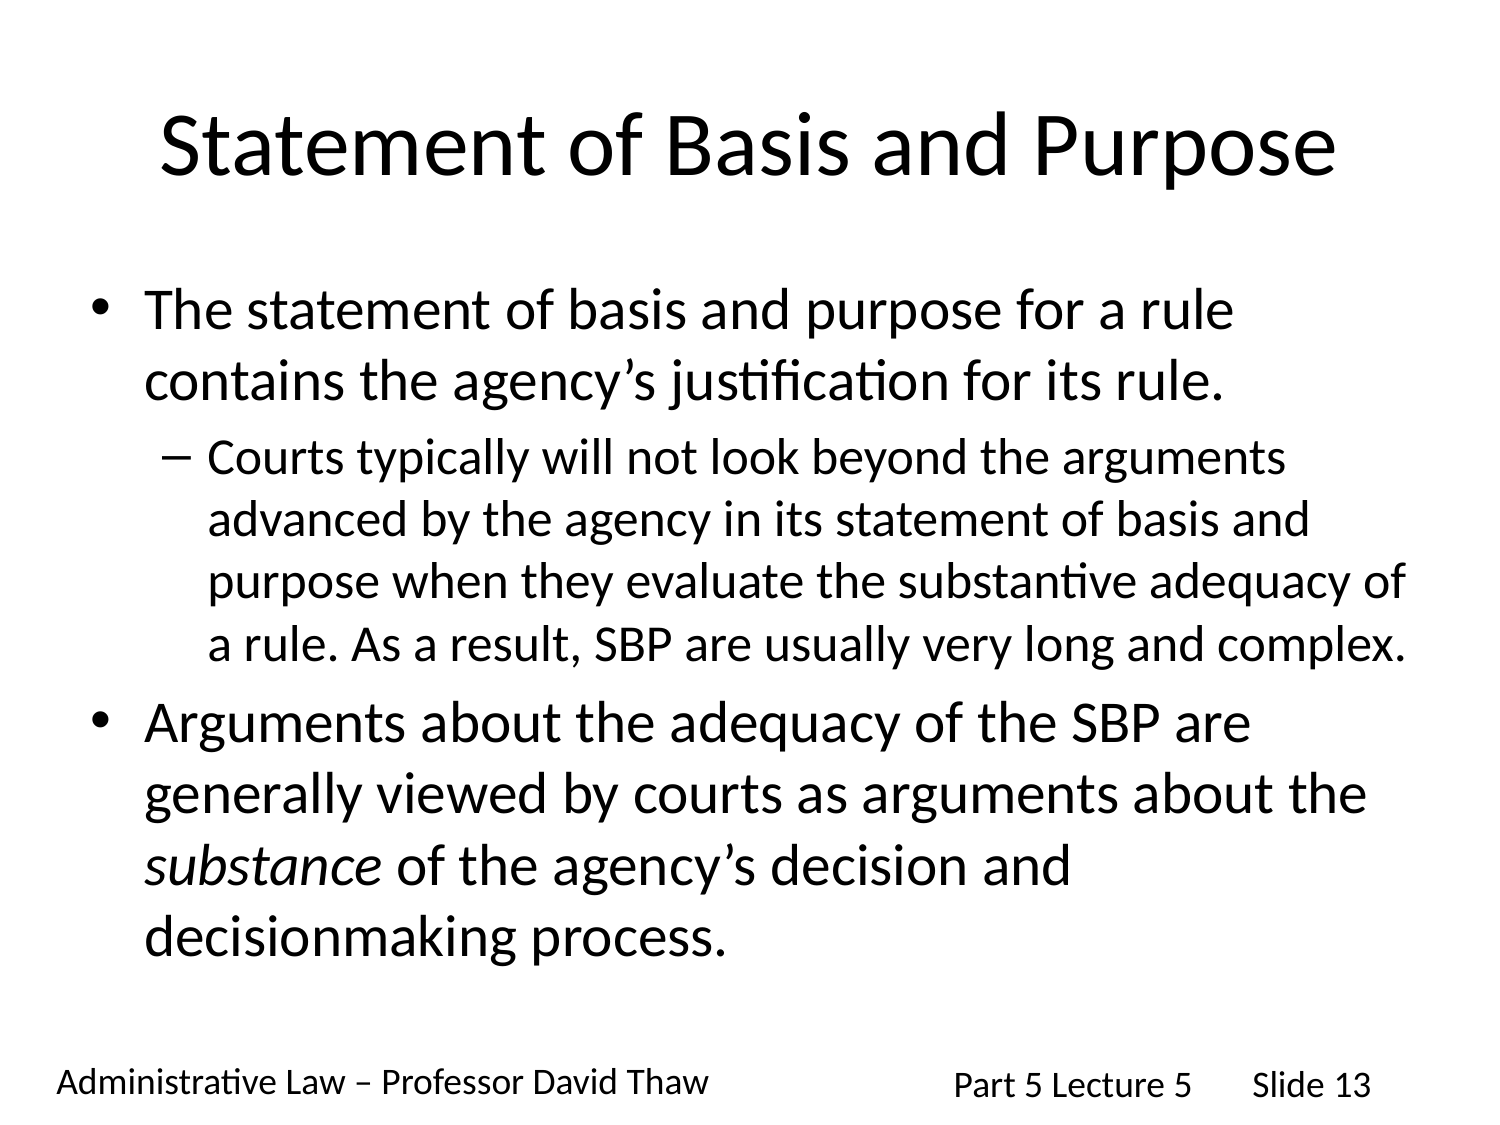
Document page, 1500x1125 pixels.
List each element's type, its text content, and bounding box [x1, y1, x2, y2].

title Statement of Basis and Purpose [75, 45, 1425, 233]
list The statement of basis and purpose for a rule contains the agency’s justification for its rule. Courts typically will not look beyond the arguments advanced by the agency in its statement of basis and purpose when they evaluate the substantive adequacy of a rule. As a result, SBP are usually very long and complex. Arguments about the adequacy of the SBP are generally viewed by courts as arguments about the substance of the agency’s decision and decisionmaking process. [75, 262, 1425, 1005]
